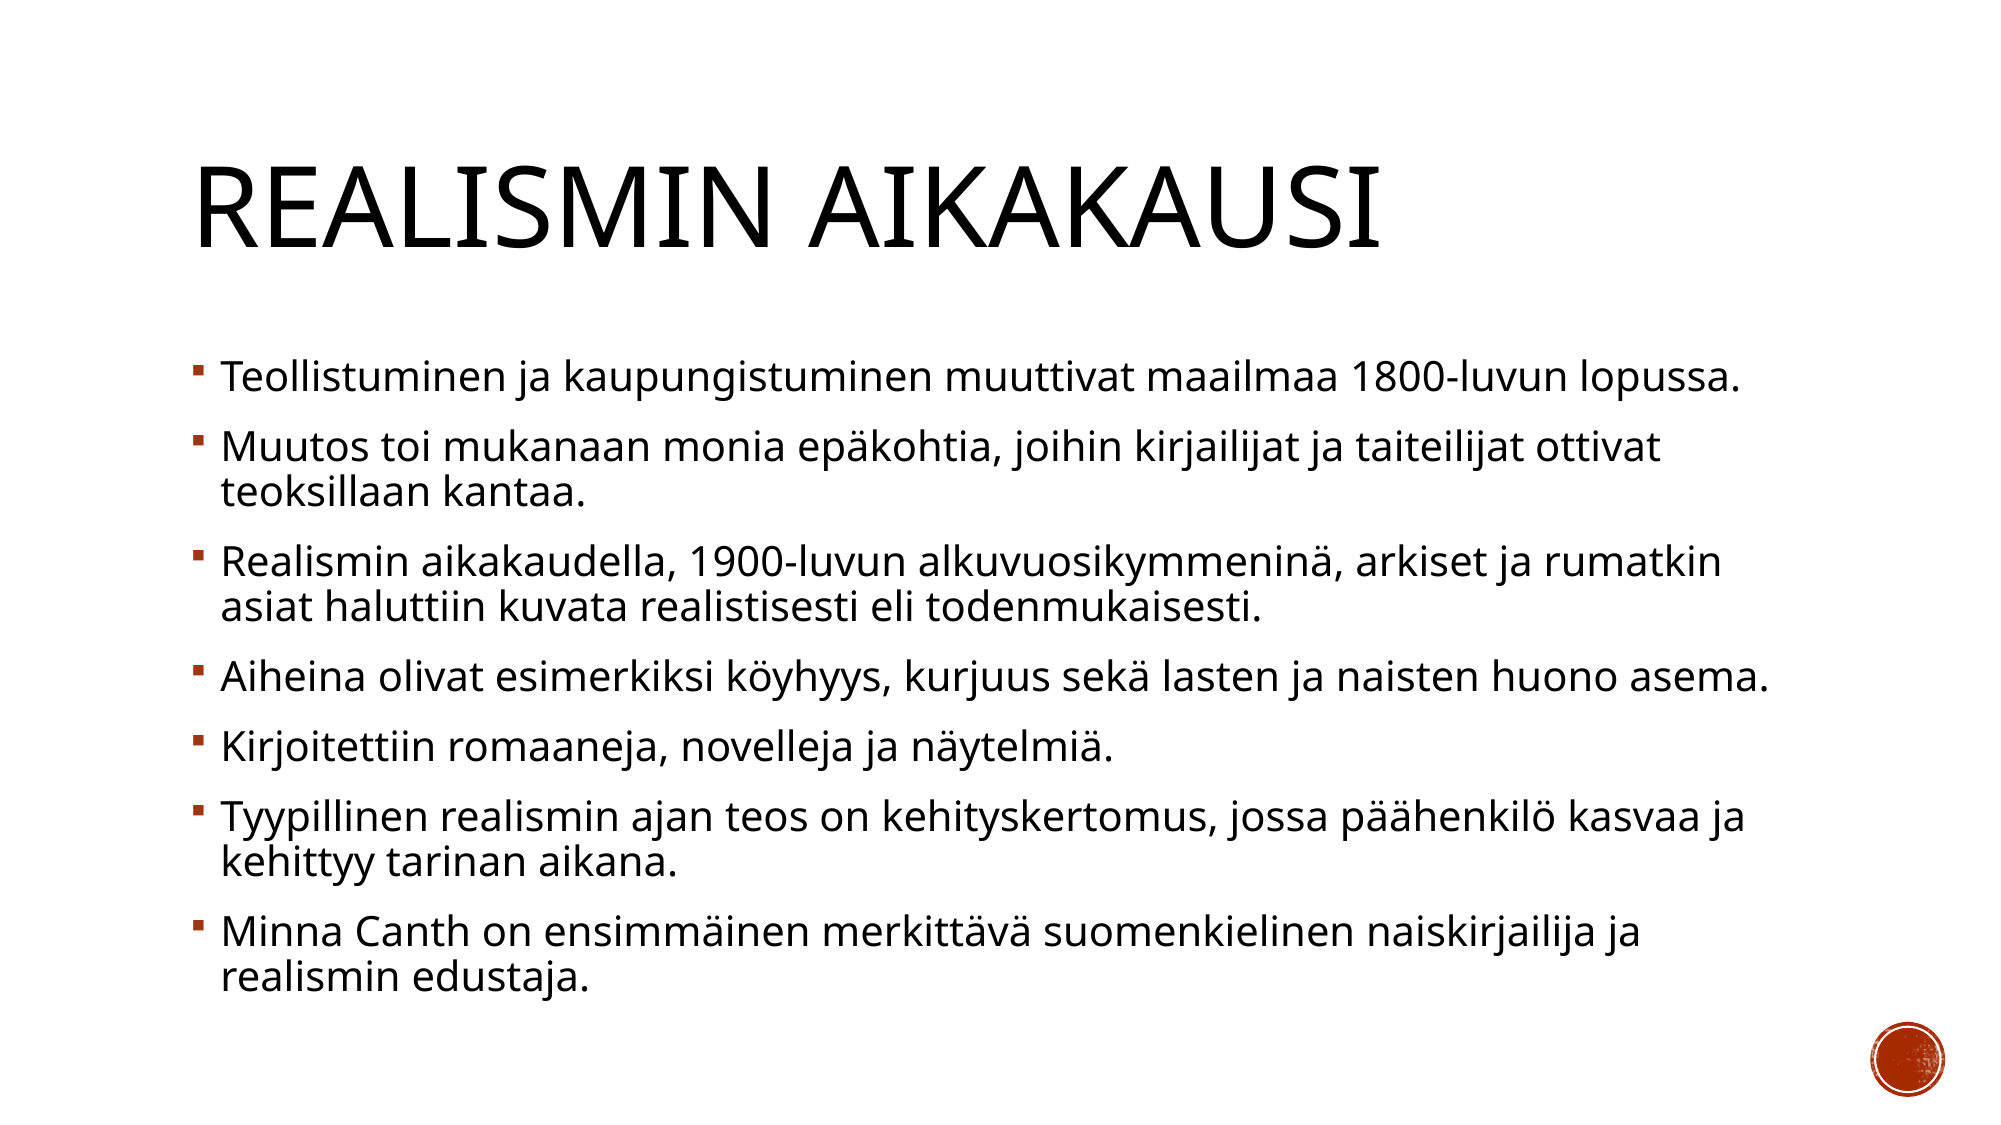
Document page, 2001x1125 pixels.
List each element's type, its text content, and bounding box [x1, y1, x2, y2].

list Teollistuminen ja kaupungistuminen muuttivat maailmaa 1800-luvun lopussa. Muutos toi mukanaan monia epäkohtia, joihin kirjailijat ja taiteilijat ottivat teoksillaan kantaa. Realismin aikakaudella, 1900-luvun alkuvuosikymmeninä, arkiset ja rumatkin asiat haluttiin kuvata realistisesti eli todenmukaisesti. Aiheina olivat esimerkiksi köyhyys, kurjuus sekä lasten ja naisten huono asema. Kirjoitettiin romaaneja, novelleja ja näytelmiä. Tyypillinen realismin ajan teos on kehityskertomus, jossa päähenkilö kasvaa ja kehittyy tarinan aikana. Minna Canth on ensimmäinen merkittävä suomenkielinen naiskirjailija ja realismin edustaja. [175, 348, 1826, 1013]
title Realismin aikakausi [175, 79, 1826, 344]
